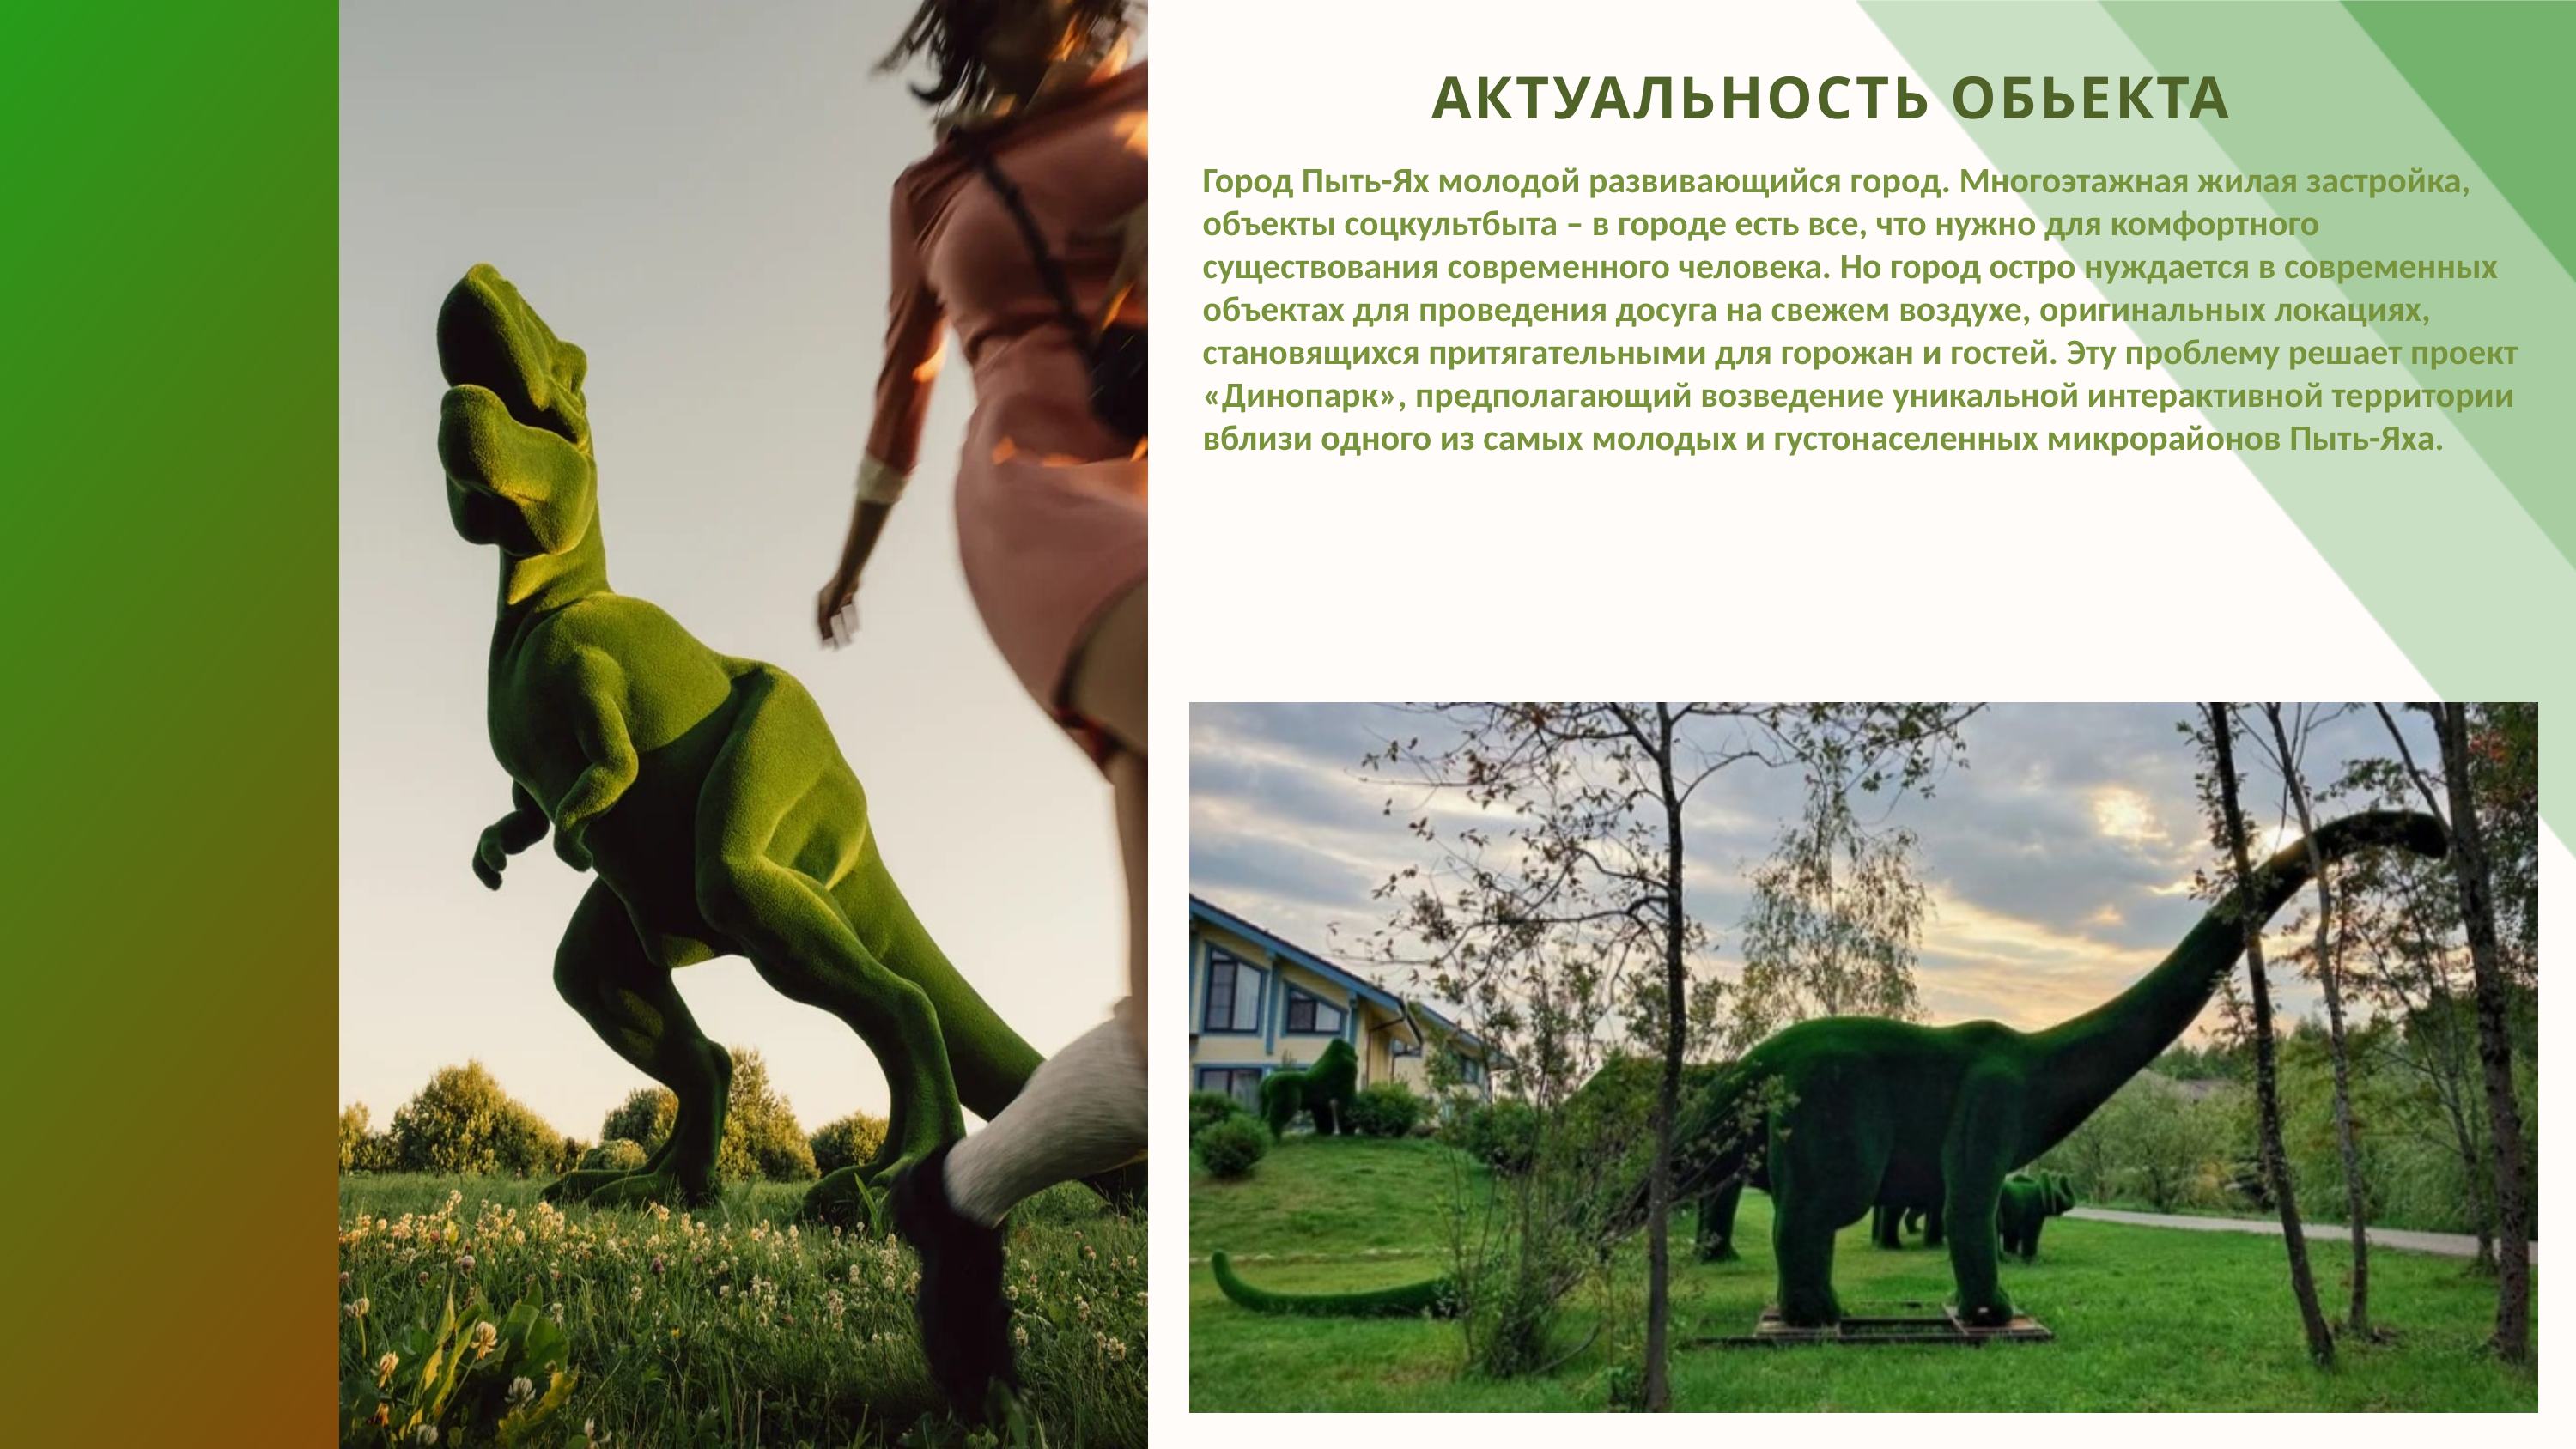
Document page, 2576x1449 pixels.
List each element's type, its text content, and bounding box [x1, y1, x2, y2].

picture [1189, 68, 2576, 1413]
picture [0, 0, 1148, 1449]
text_box Город Пыть-Ях молодой развивающийся город. Многоэтажная жилая застройка, объекты соцкультбыта – в городе есть все, что нужно для комфортного существования современного человека. Но город остро нуждается в современных объектах для проведения досуга на свежем воздухе, оригинальных локациях, становящихся притягательными для горожан и гостей. Эту проблему решает проект «Динопарк», предполагающий возведение уникальной интерактивной территории вблизи одного из самых молодых и густонаселенных микрорайонов Пыть-Яха. [1189, 150, 1782, 503]
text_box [1212, 60, 2450, 309]
